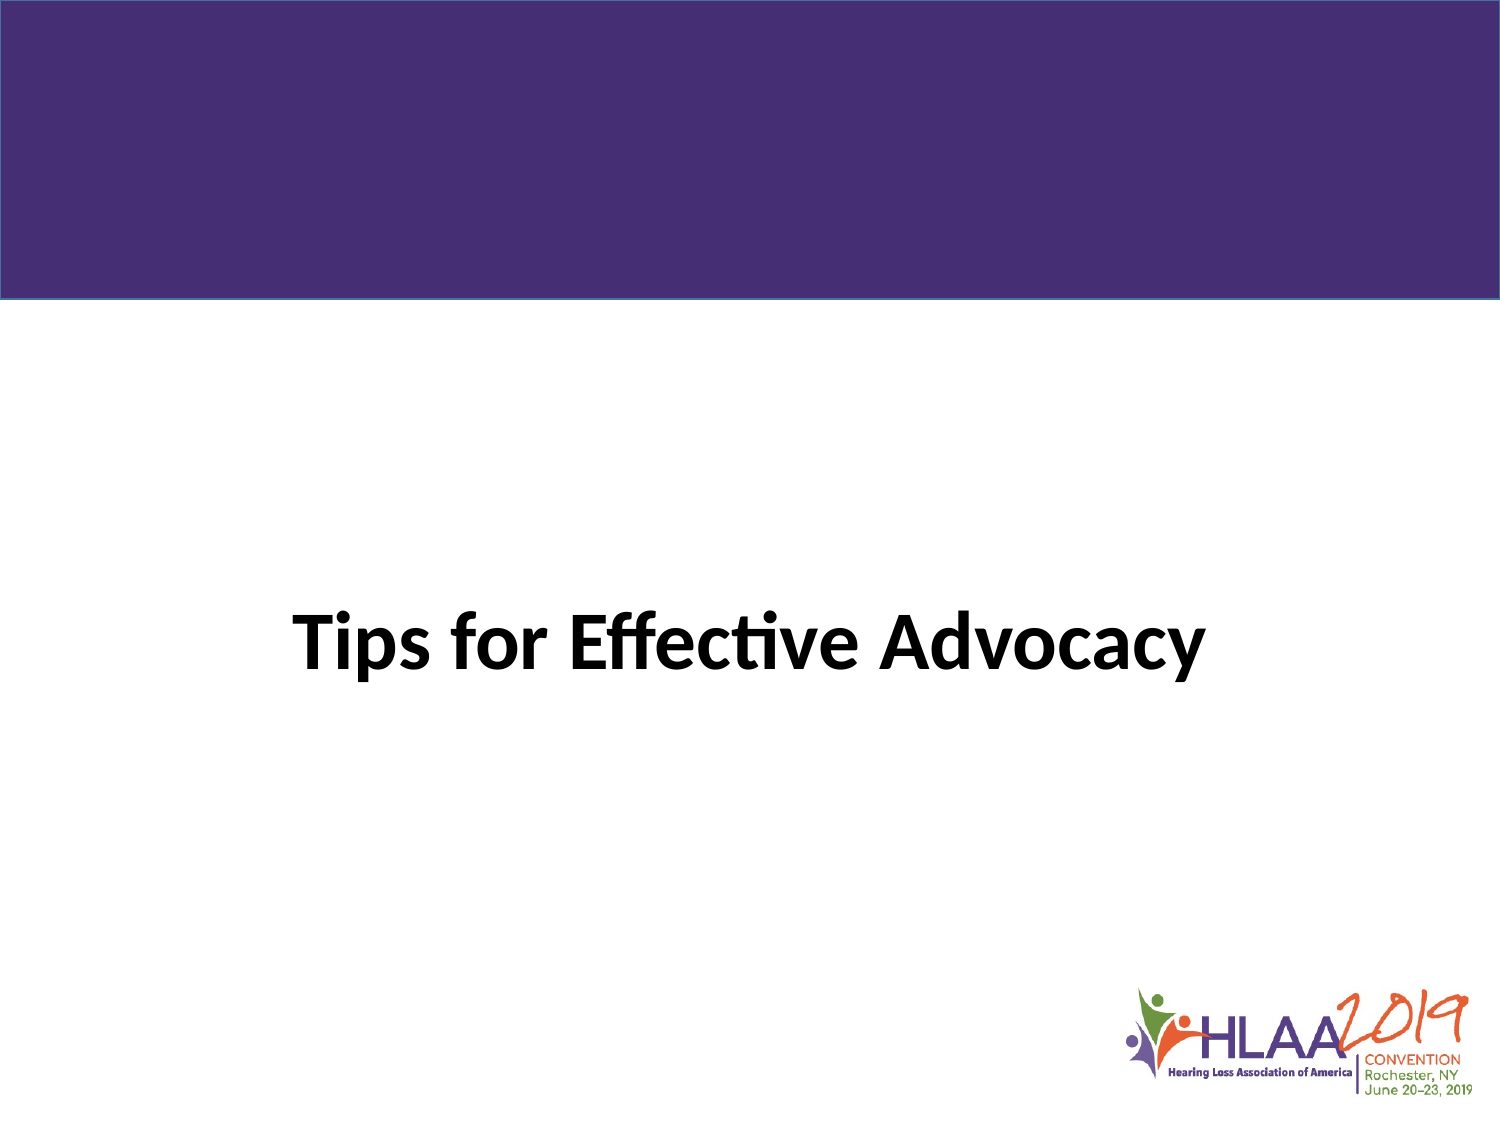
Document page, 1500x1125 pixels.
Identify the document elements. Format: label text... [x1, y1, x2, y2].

picture [1126, 987, 1472, 1097]
list Tips for Effective Advocacy [103, 331, 1397, 961]
